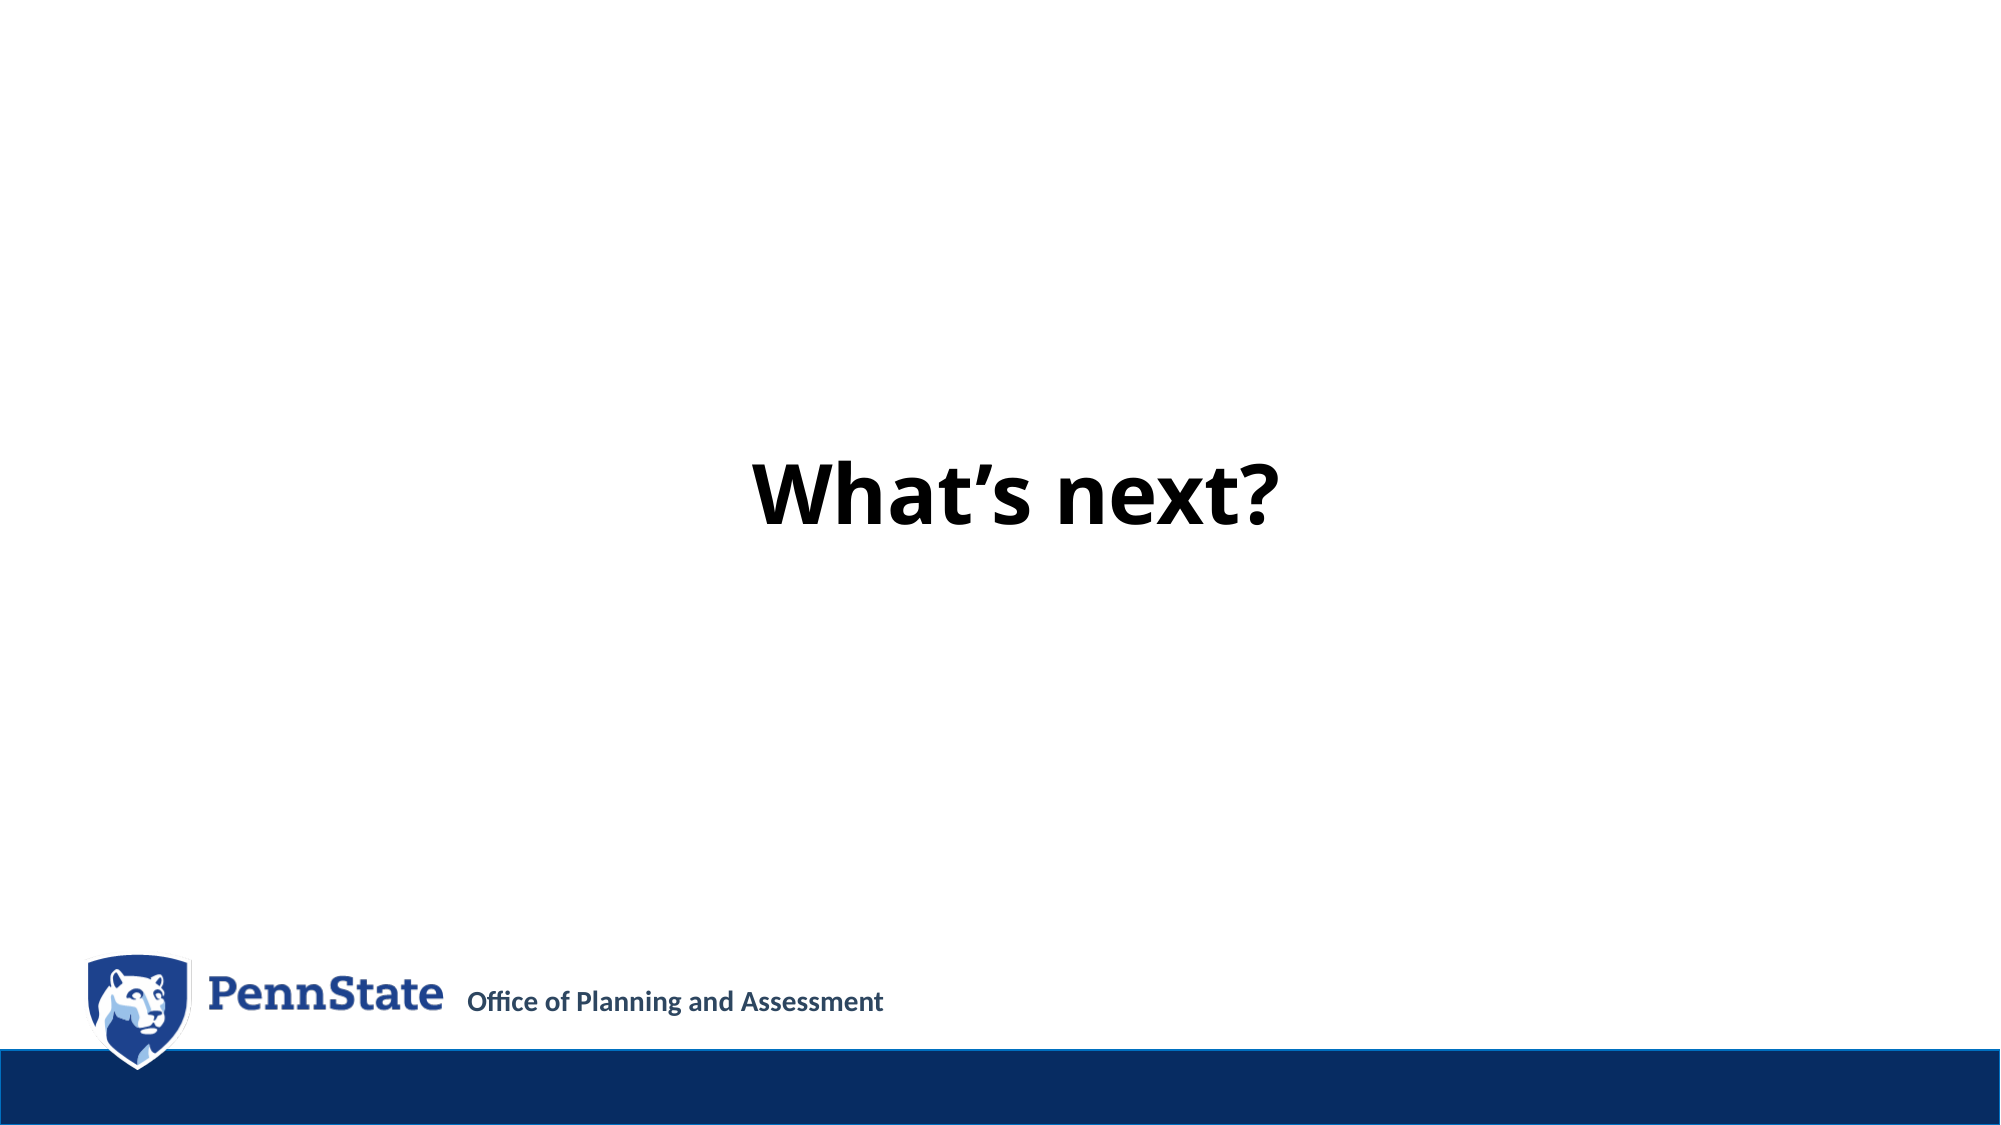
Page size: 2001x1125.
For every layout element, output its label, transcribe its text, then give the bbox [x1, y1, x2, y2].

title What’s next? [63, 82, 1970, 550]
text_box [0, 951, 2000, 1125]
